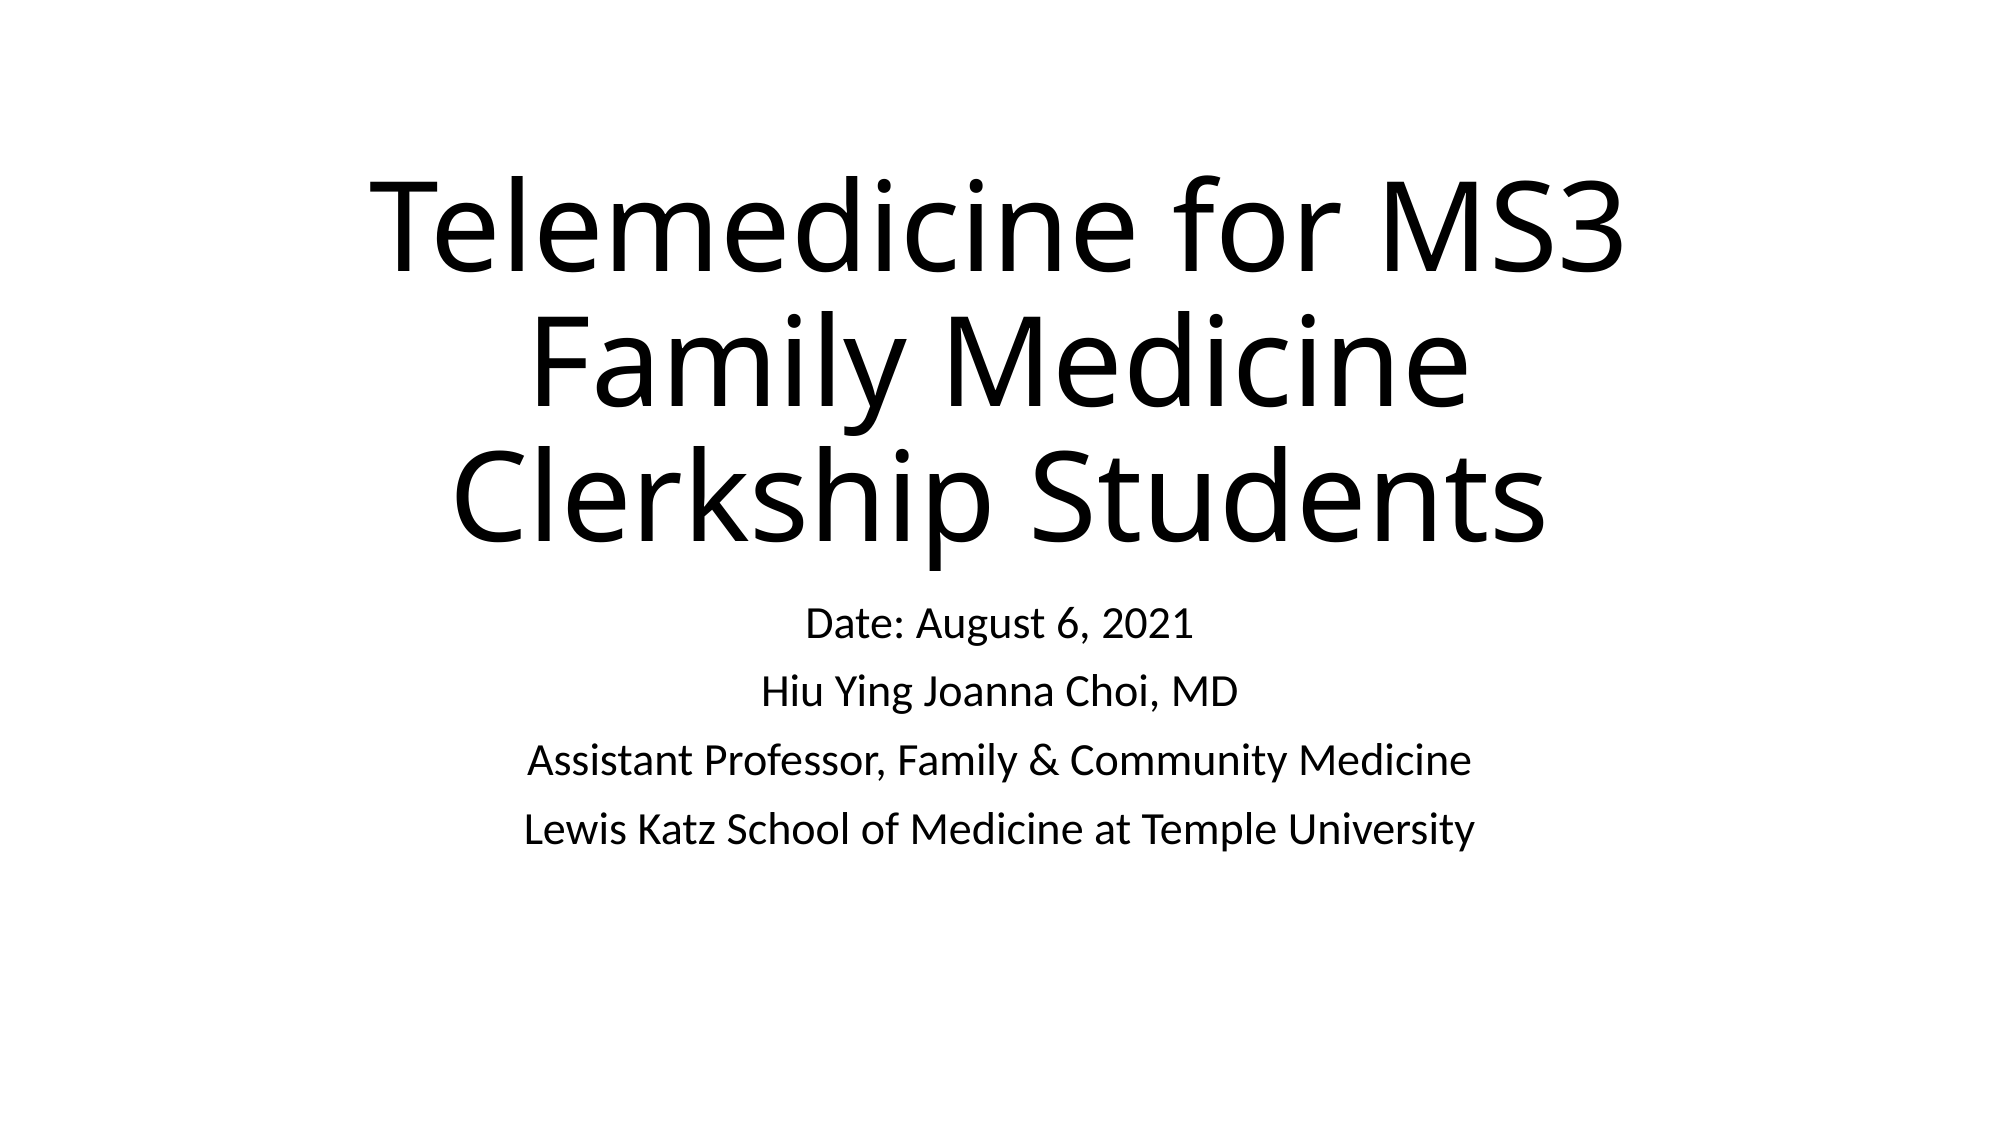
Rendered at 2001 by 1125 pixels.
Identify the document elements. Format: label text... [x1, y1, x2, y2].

subtitle Date: August 6, 2021 Hiu Ying Joanna Choi, MD Assistant Professor, Family & Community Medicine Lewis Katz School of Medicine at Temple University [249, 590, 1750, 863]
title Telemedicine for MS3 Family Medicine Clerkship Students [249, 184, 1750, 576]
